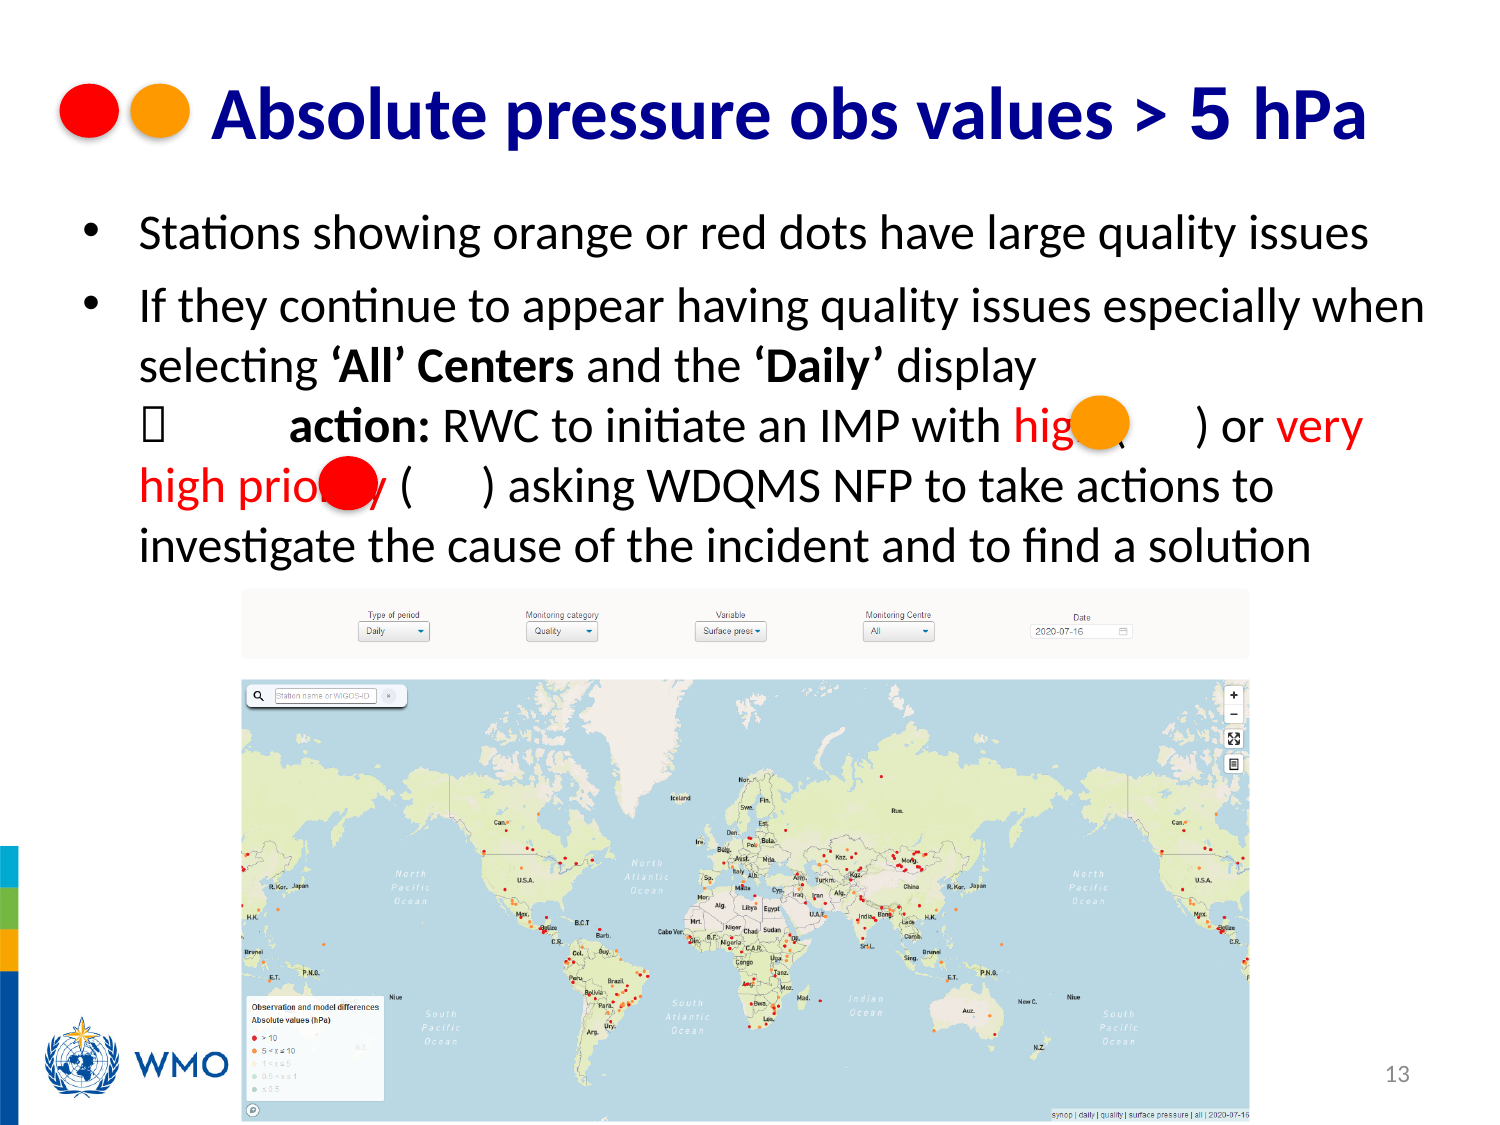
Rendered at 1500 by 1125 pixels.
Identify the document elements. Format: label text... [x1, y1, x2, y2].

picture [0, 583, 1255, 1125]
text_box [1069, 394, 1131, 451]
title Absolute pressure obs values > 5 hPa [61, 45, 1450, 174]
list Stations showing orange or red dots have large quality issues If they continue to appear having quality issues especially when selecting ‘All’ Centers and the ‘Daily’ display  action: RWC to initiate an IMP with high ( ) or very high priority ( ) asking WDQMS NFP to take actions to investigate the cause of the incident and to find a solution [66, 192, 1450, 622]
text_box [317, 455, 379, 512]
text_box [58, 82, 120, 139]
text_box [129, 82, 191, 139]
slide_number 13 [1259, 1042, 1425, 1103]
